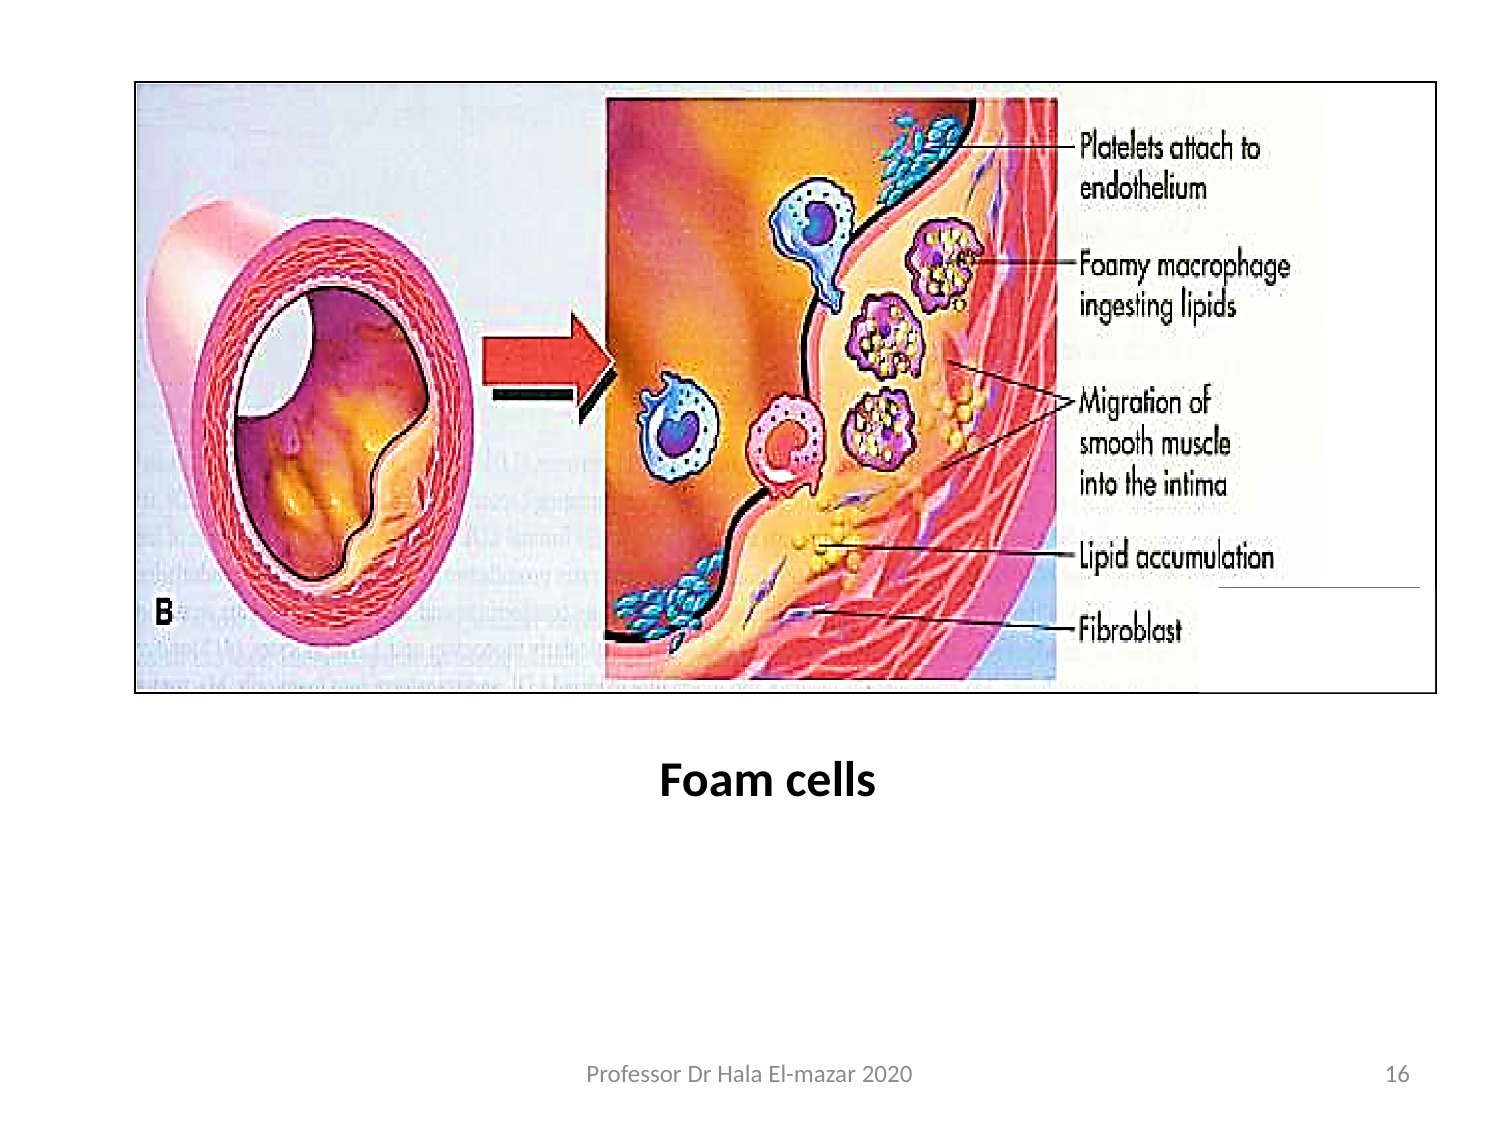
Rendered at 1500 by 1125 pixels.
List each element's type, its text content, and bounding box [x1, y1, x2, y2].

footer Professor Dr Hala El-mazar 2020 [512, 1042, 988, 1103]
text_box Foam cells [644, 739, 892, 815]
slide_number 16 [1074, 1042, 1425, 1103]
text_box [135, 82, 1436, 693]
